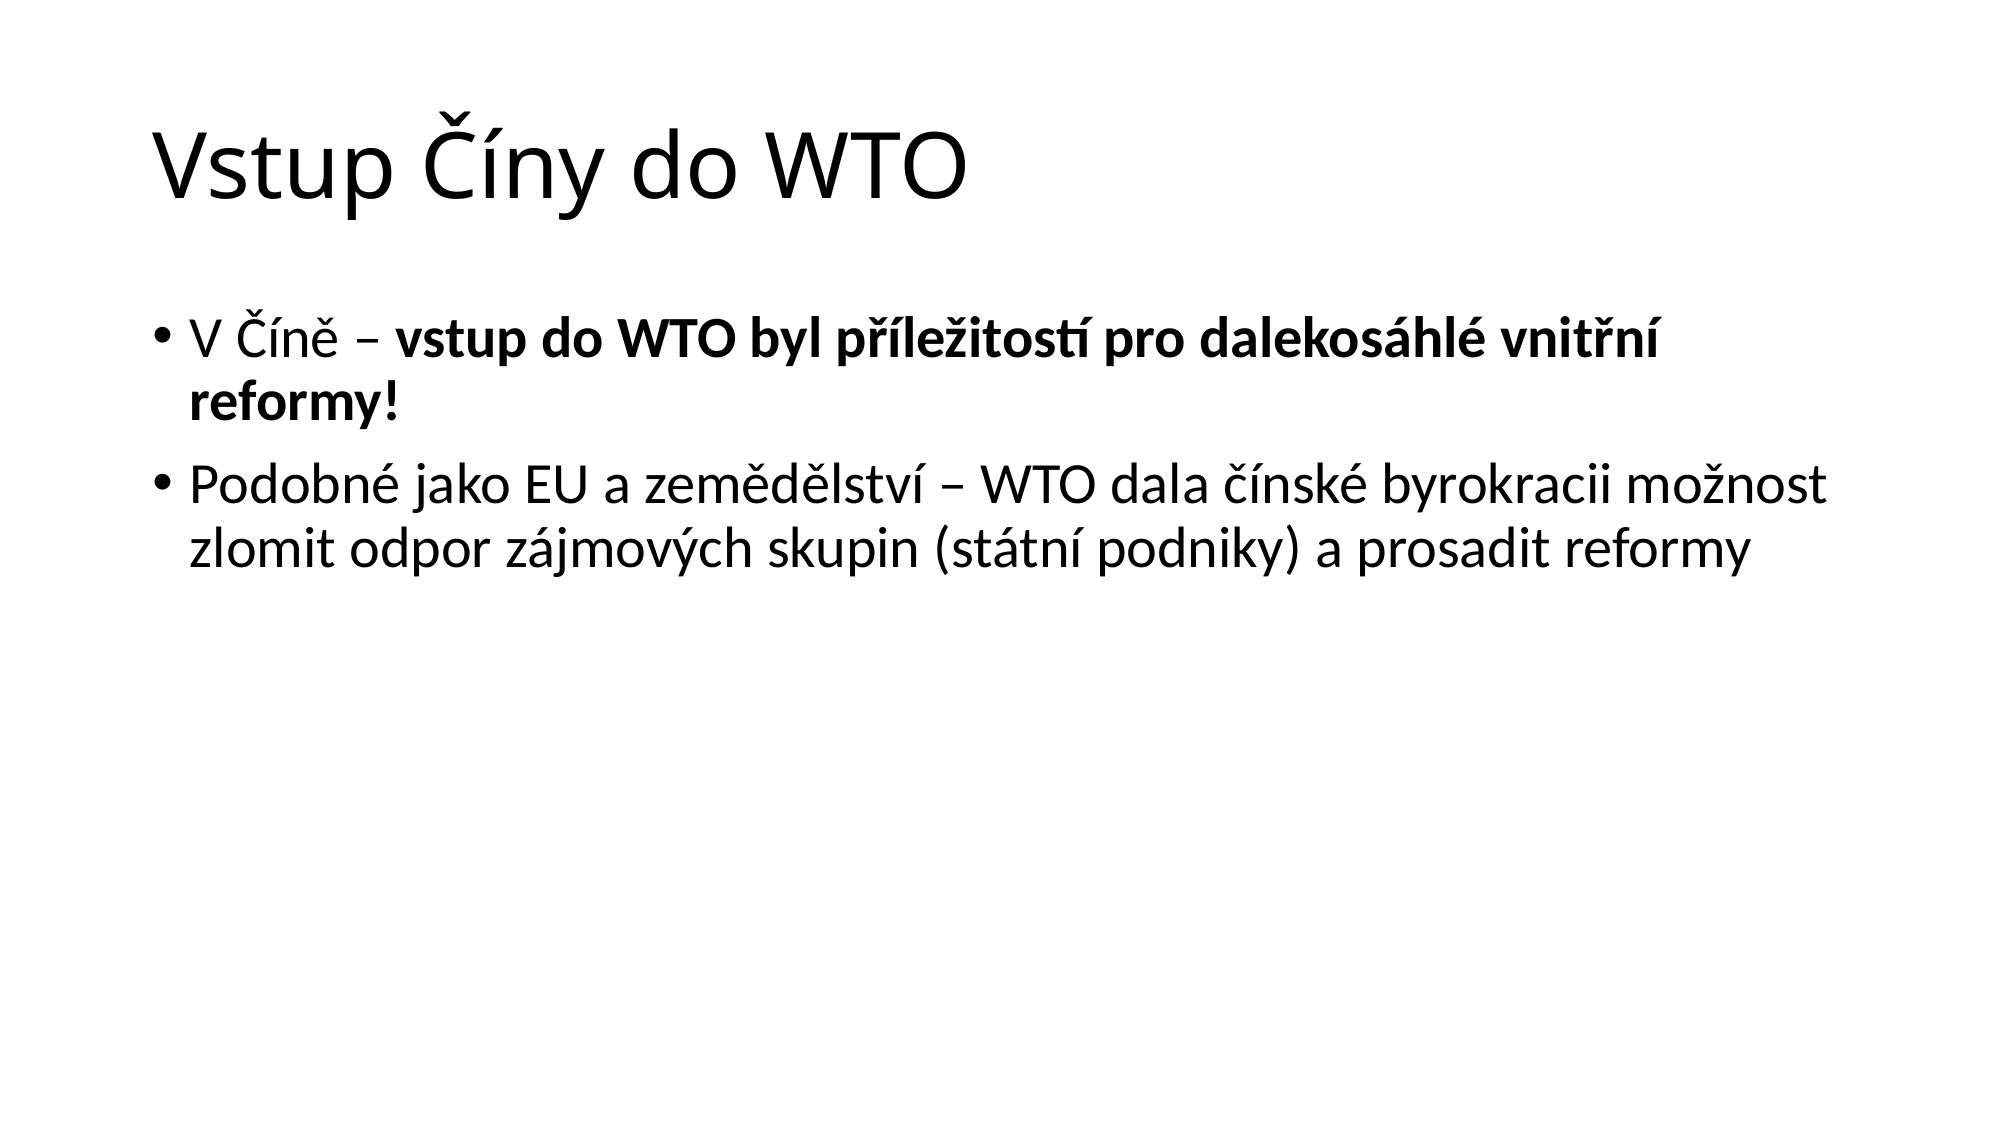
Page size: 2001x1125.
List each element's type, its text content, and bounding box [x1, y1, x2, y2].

title Vstup Číny do WTO [137, 59, 1863, 278]
list V Číně – vstup do WTO byl příležitostí pro dalekosáhlé vnitřní reformy! Podobné jako EU a zemědělství – WTO dala čínské byrokracii možnost zlomit odpor zájmových skupin (státní podniky) a prosadit reformy [137, 299, 1863, 1014]
